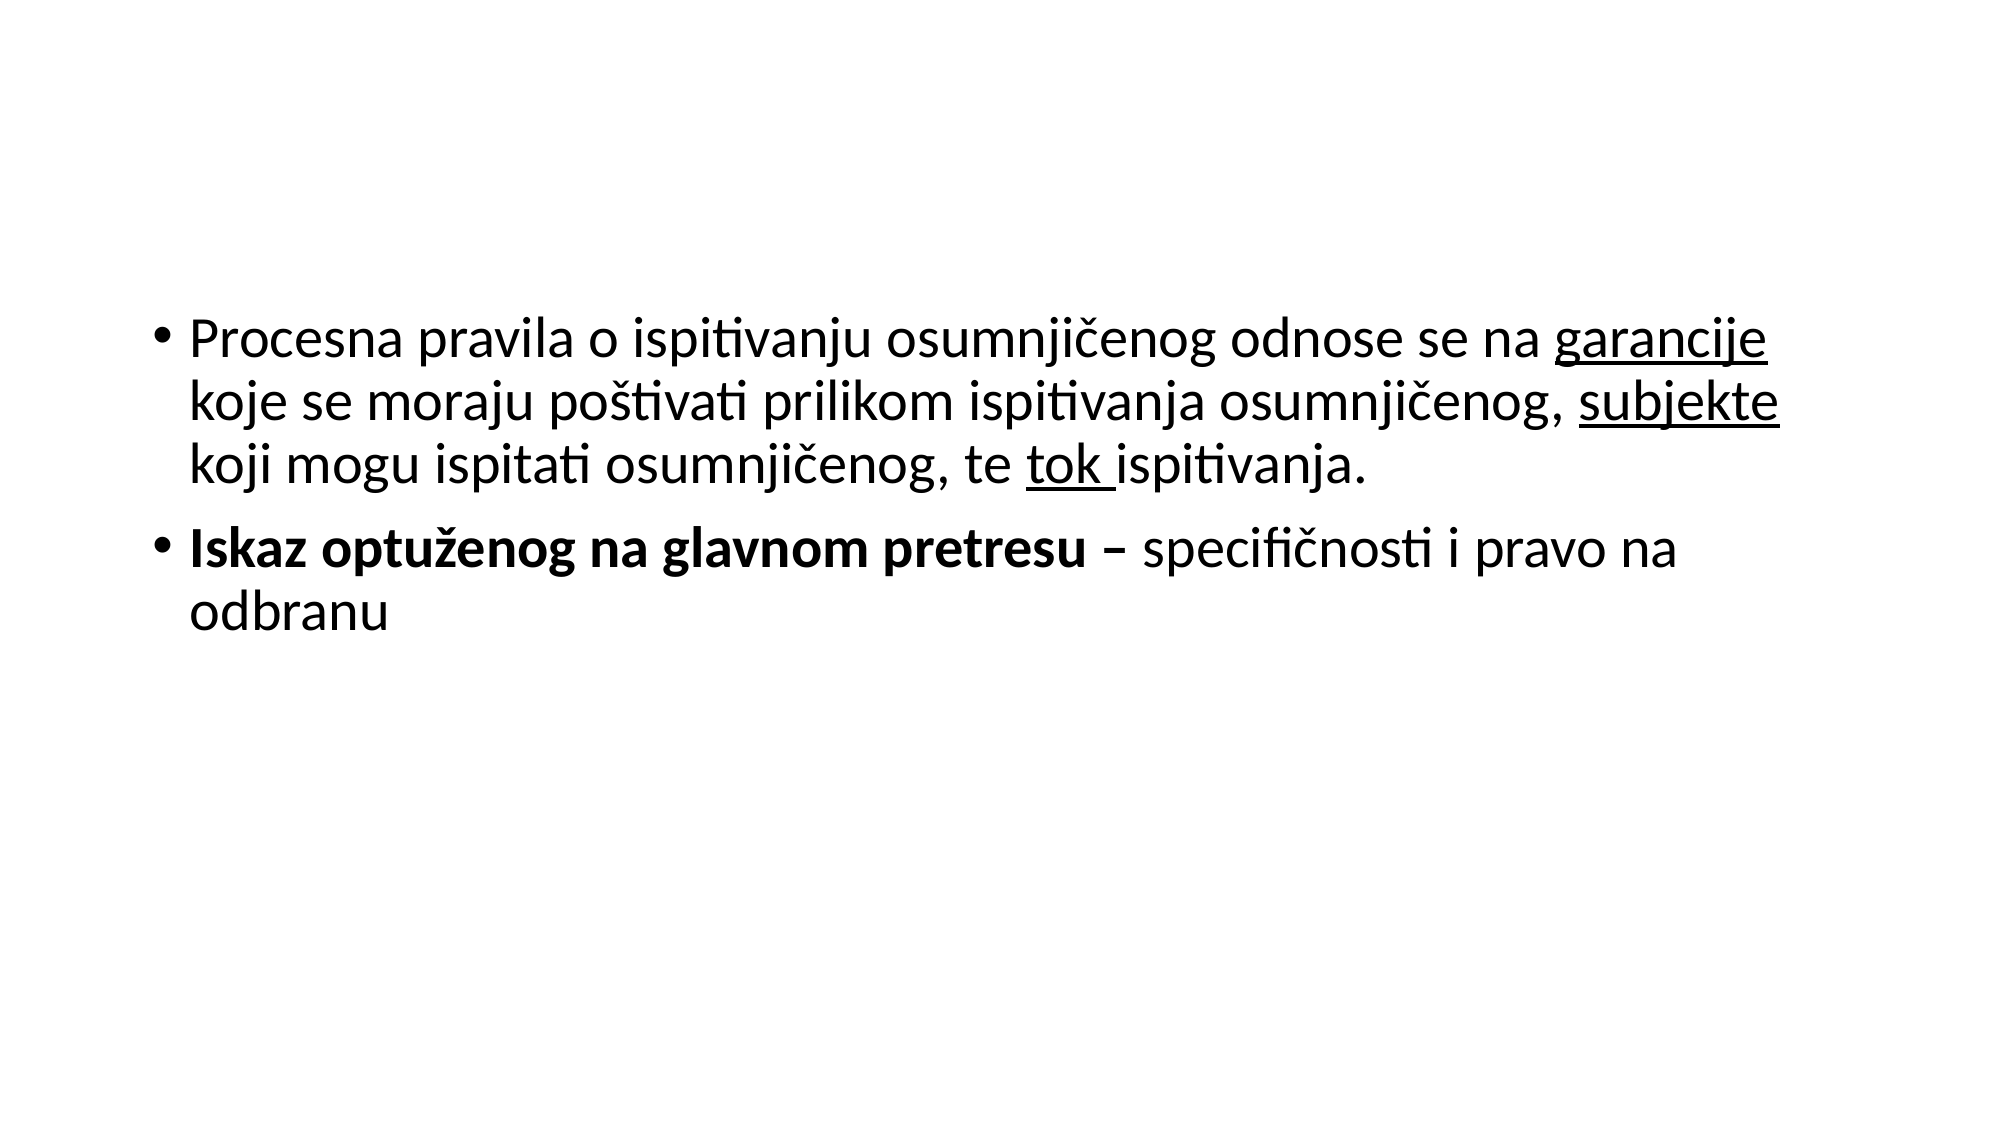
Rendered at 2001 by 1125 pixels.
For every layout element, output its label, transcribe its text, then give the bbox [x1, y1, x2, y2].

list Procesna pravila o ispitivanju osumnjičenog odnose se na garancije koje se moraju poštivati prilikom ispitivanja osumnjičenog, subjekte koji mogu ispitati osumnjičenog, te tok ispitivanja. Iskaz optuženog na glavnom pretresu – specifičnosti i pravo na odbranu [137, 299, 1863, 1014]
